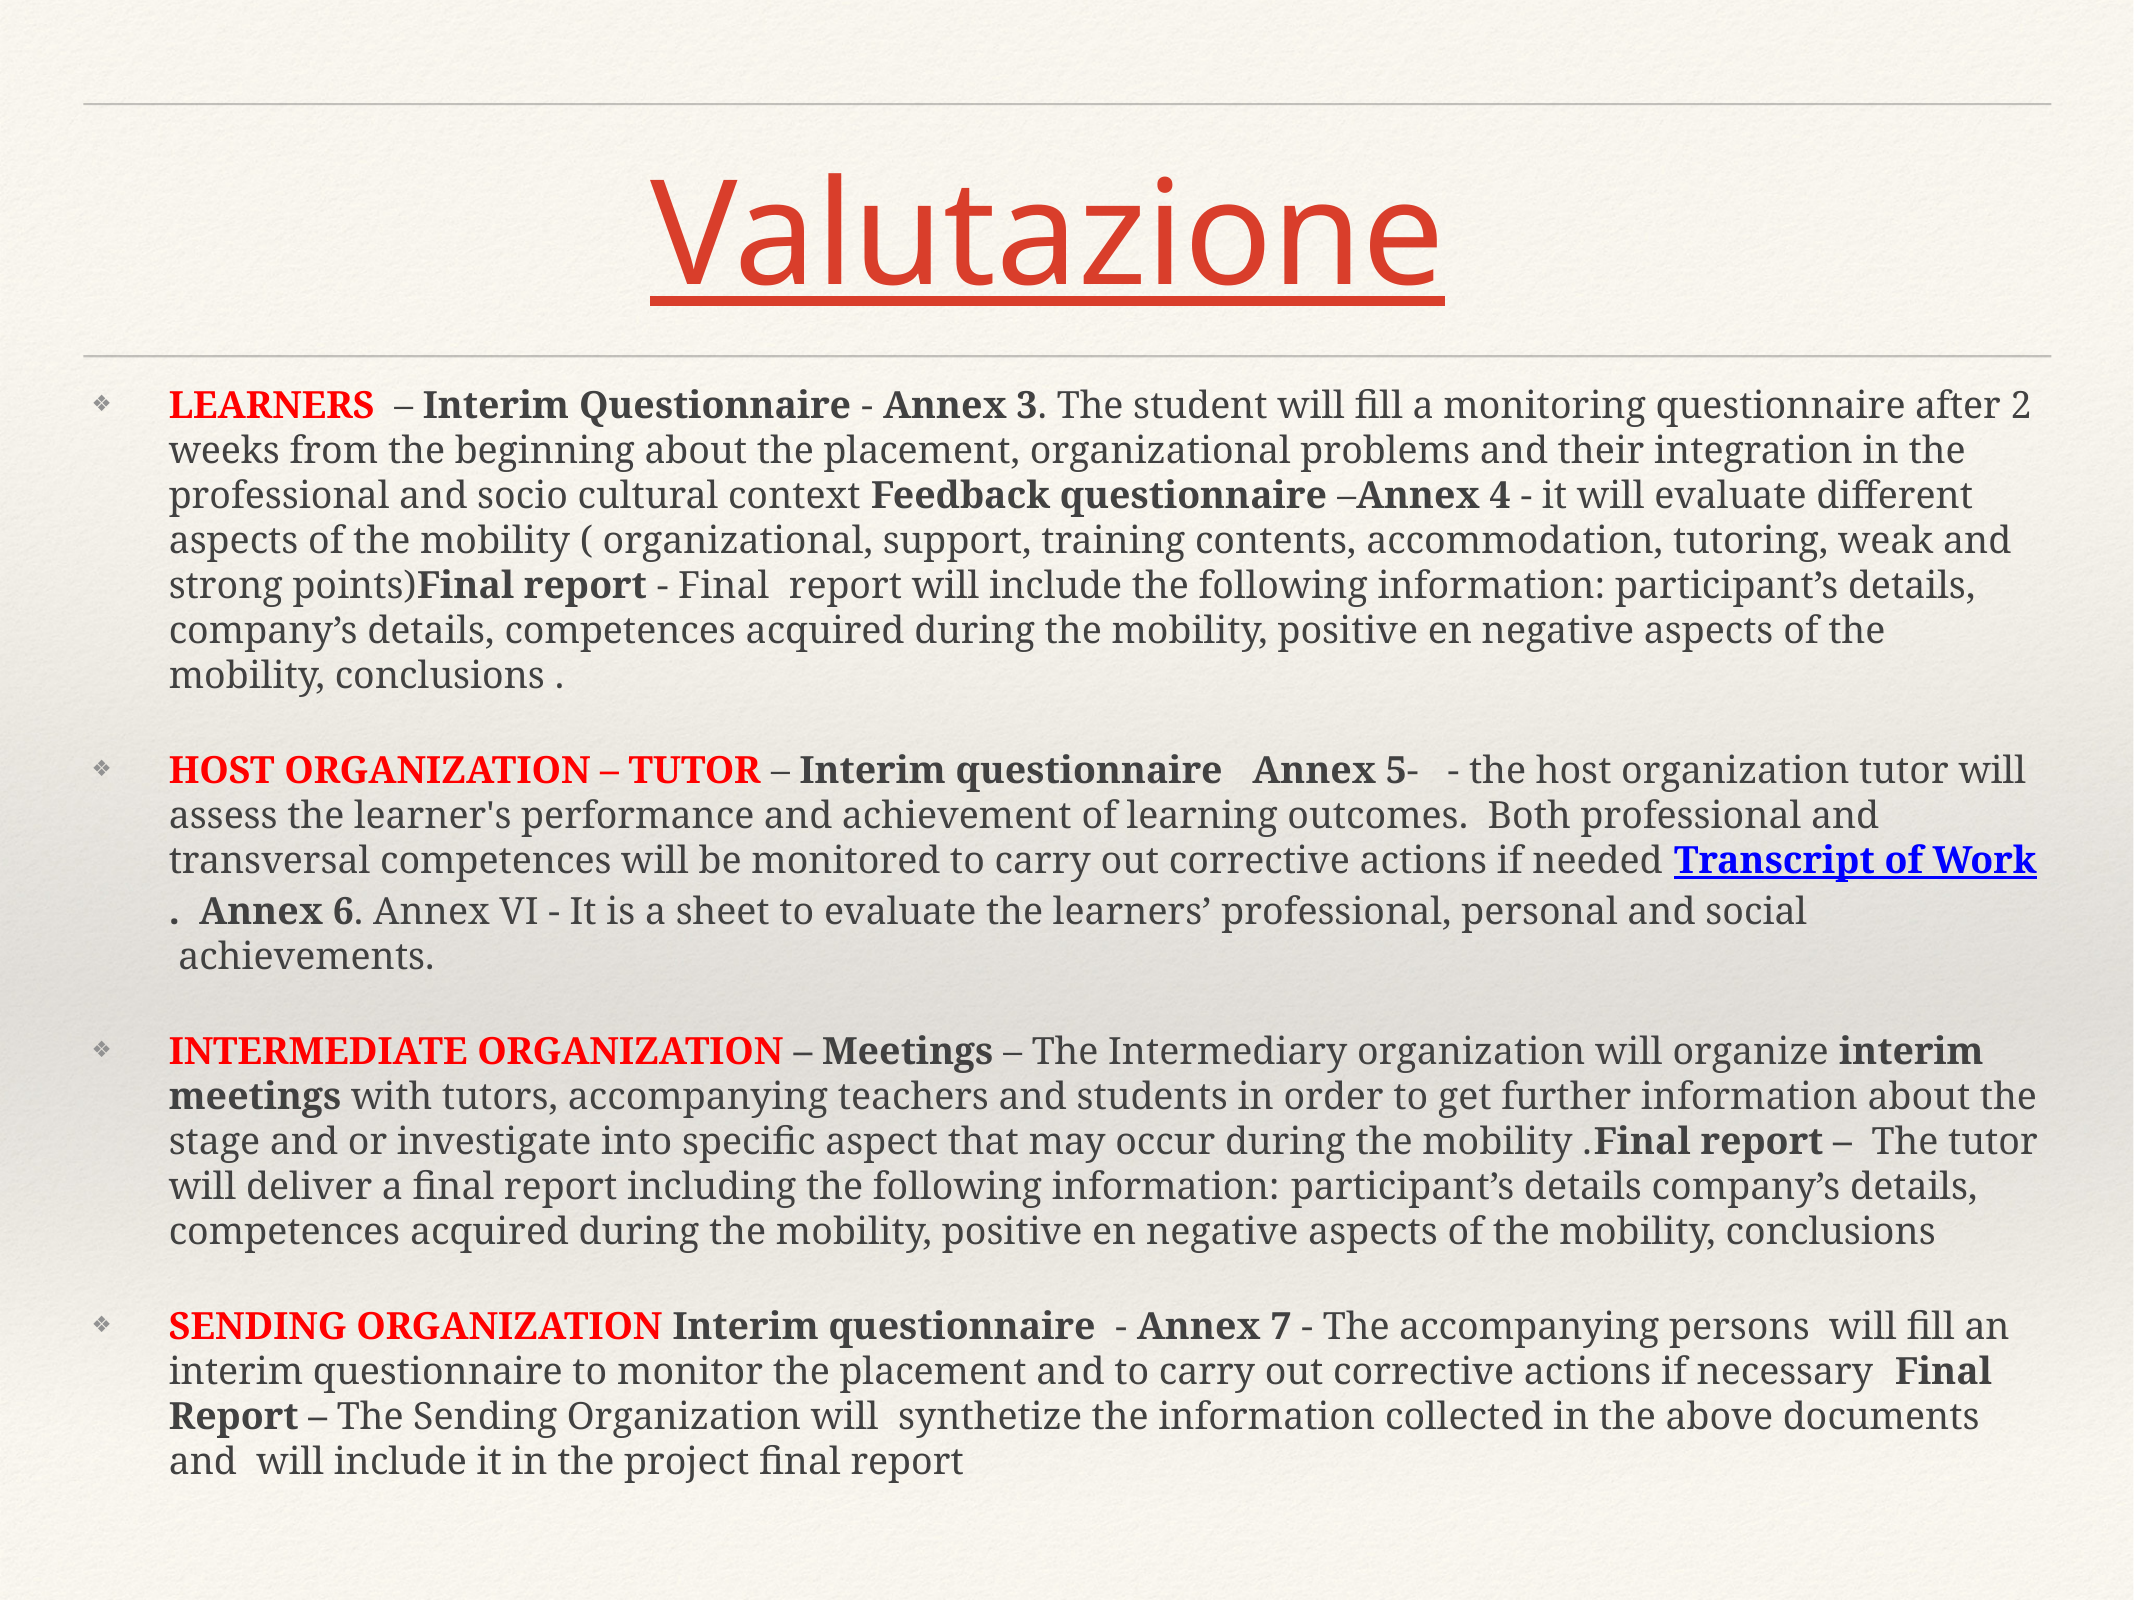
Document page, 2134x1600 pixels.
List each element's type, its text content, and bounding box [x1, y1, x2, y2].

title Valutazione [82, 130, 2051, 332]
picture [0, 0, 2134, 1600]
list LEARNERS – Interim Questionnaire - Annex 3. The student will fill a monitoring questionnaire after 2 weeks from the beginning about the placement, organizational problems and their integration in the professional and socio cultural context Feedback questionnaire –Annex 4 - it will evaluate different aspects of the mobility ( organizational, support, training contents, accommodation, tutoring, weak and strong points)Final report - Final report will include the following information: participant’s details, company’s details, competences acquired during the mobility, positive en negative aspects of the mobility, conclusions . HOST ORGANIZATION – TUTOR – Interim questionnaire Annex 5- - the host organization tutor will assess the learner's performance and achievement of learning outcomes. Both professional and transversal competences will be monitored to carry out corrective actions if needed Transcript of Work. Annex 6. Annex VI - It is a sheet to evaluate the learners’ professional, personal and social achievements. INTERMEDIATE ORGANIZATION – Meetings – The Intermediary organization will organize interim meetings with tutors, accompanying teachers and students in order to get further information about the stage and or investigate into specific aspect that may occur during the mobility .Final report – The tutor will deliver a final report including the following information: participant’s details company’s details, competences acquired during the mobility, positive en negative aspects of the mobility, conclusions SENDING ORGANIZATION Interim questionnaire - Annex 7 - The accompanying persons will fill an interim questionnaire to monitor the placement and to carry out corrective actions if necessary Final Report – The Sending Organization will synthetize the information collected in the above documents and will include it in the project final report [82, 430, 2051, 1432]
